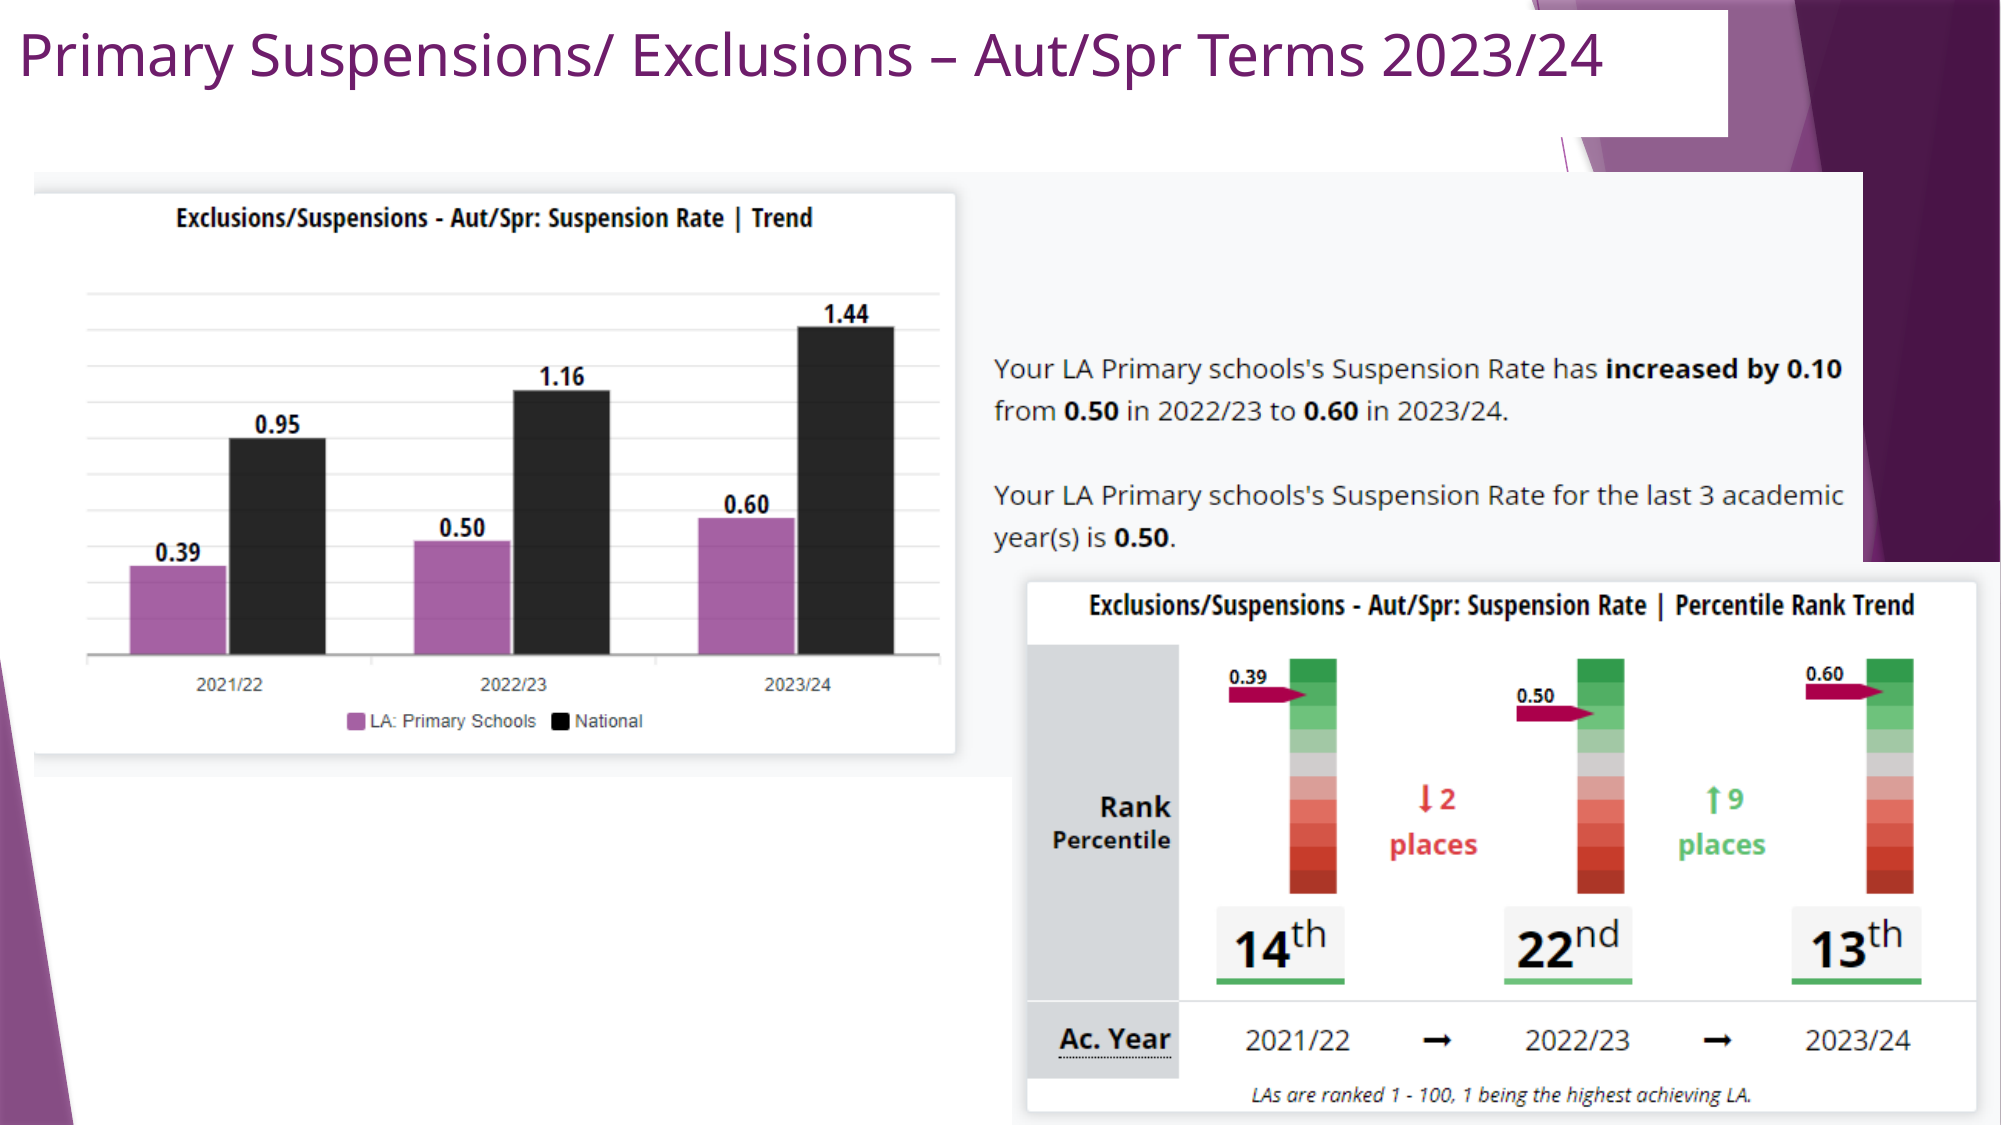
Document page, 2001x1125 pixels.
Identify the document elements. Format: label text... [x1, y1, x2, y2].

picture [34, 172, 2000, 1125]
title Primary Suspensions/ Exclusions – Aut/Spr Terms 2023/24 [3, 10, 1729, 138]
